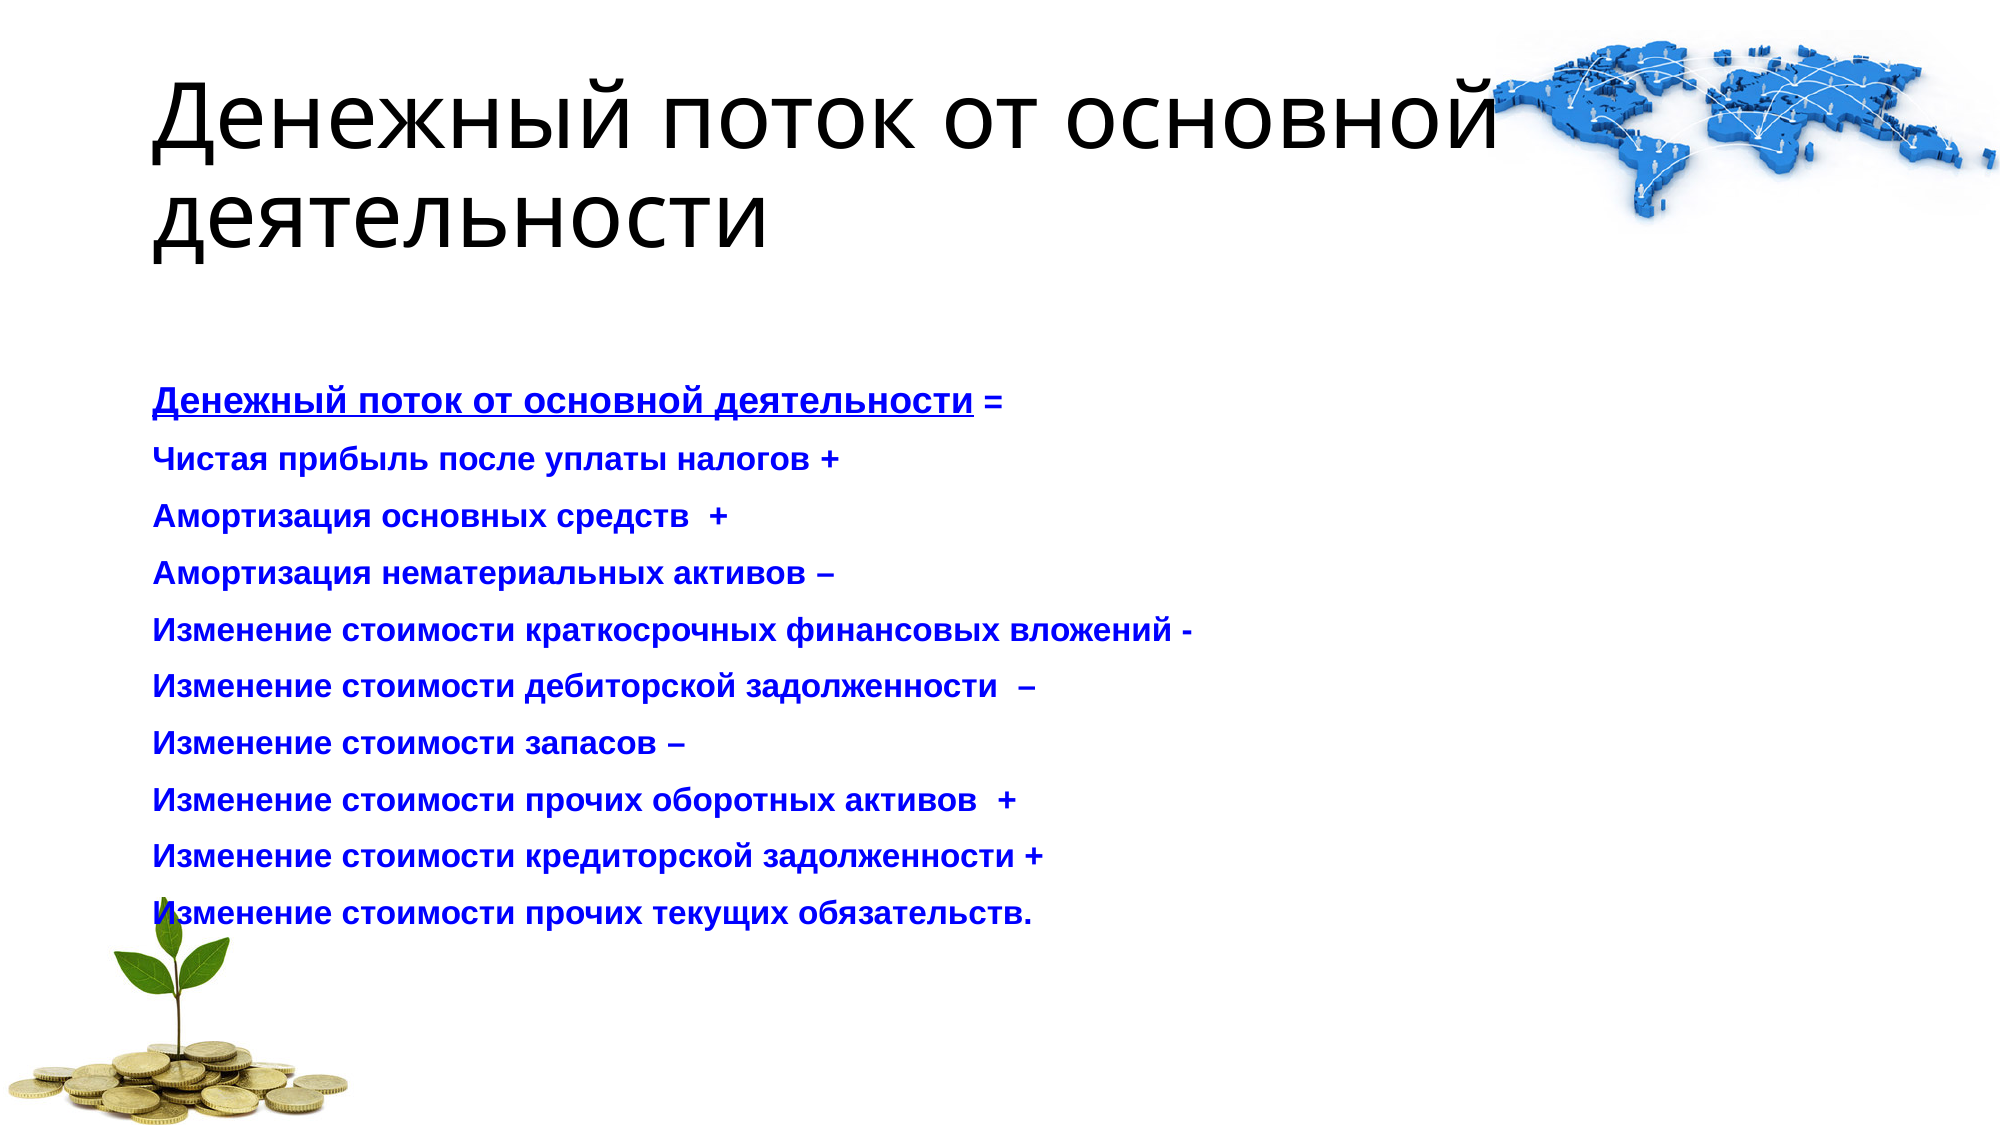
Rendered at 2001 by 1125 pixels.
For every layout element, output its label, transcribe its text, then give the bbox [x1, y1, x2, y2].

picture [1488, 30, 2000, 234]
title Денежный поток от основной деятельности [137, 59, 1863, 278]
list Денежный поток от основной деятельности = Чистая прибыль после уплаты налогов + Амортизация основных средств + Амортизация нематериальных активов – Изменение стоимости краткосрочных финансовых вложений - Изменение стоимости дебиторской задолженности – Изменение стоимости запасов – Изменение стоимости прочих оборотных активов + Изменение стоимости кредиторской задолженности + Изменение стоимости прочих текущих обязательств. [137, 329, 1863, 983]
picture [0, 897, 363, 1125]
